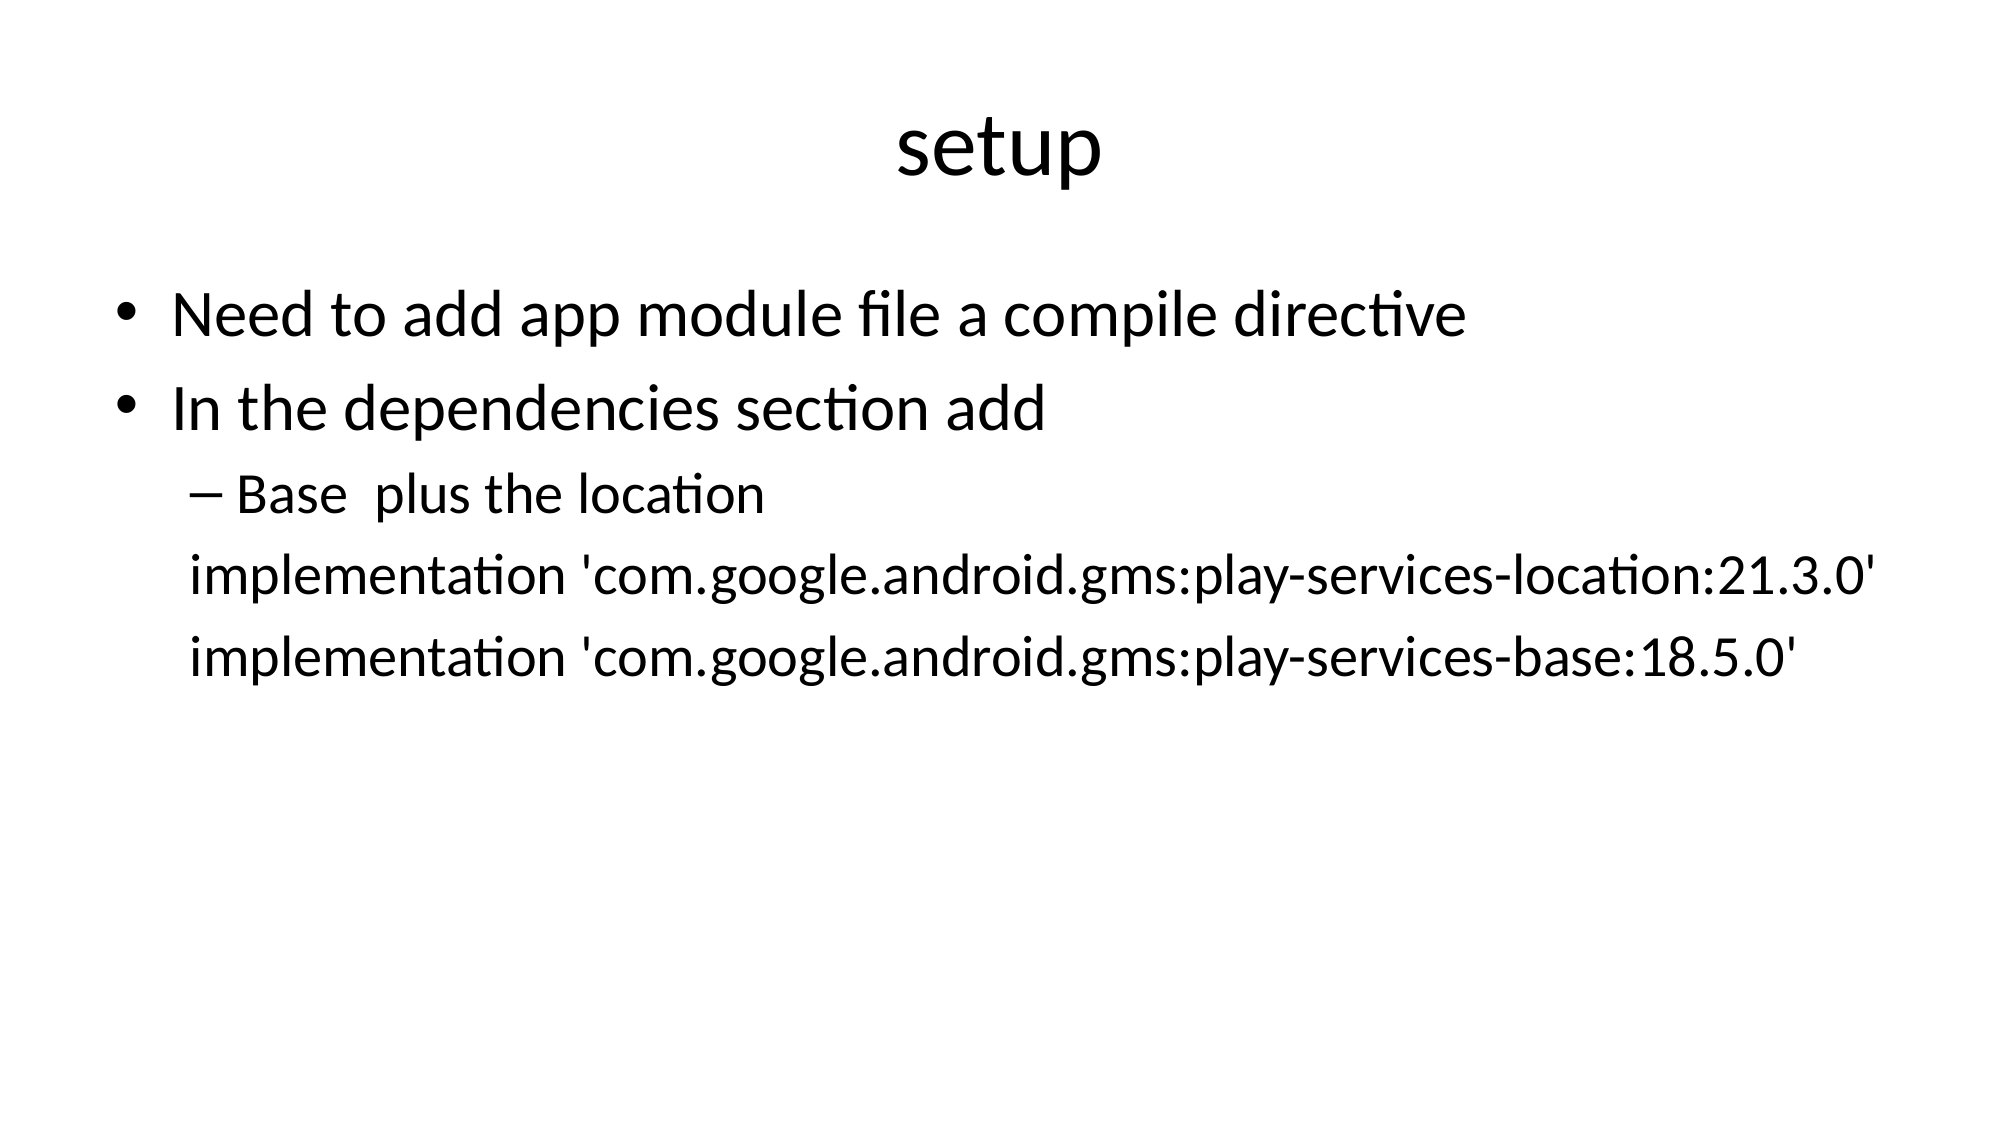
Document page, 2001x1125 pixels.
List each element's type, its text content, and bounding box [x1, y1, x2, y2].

list Need to add app module file a compile directive In the dependencies section add Base plus the location implementation 'com.google.android.gms:play-services-location:21.3.0' implementation 'com.google.android.gms:play-services-base:18.5.0' [99, 262, 1900, 1005]
title setup [99, 45, 1900, 233]
